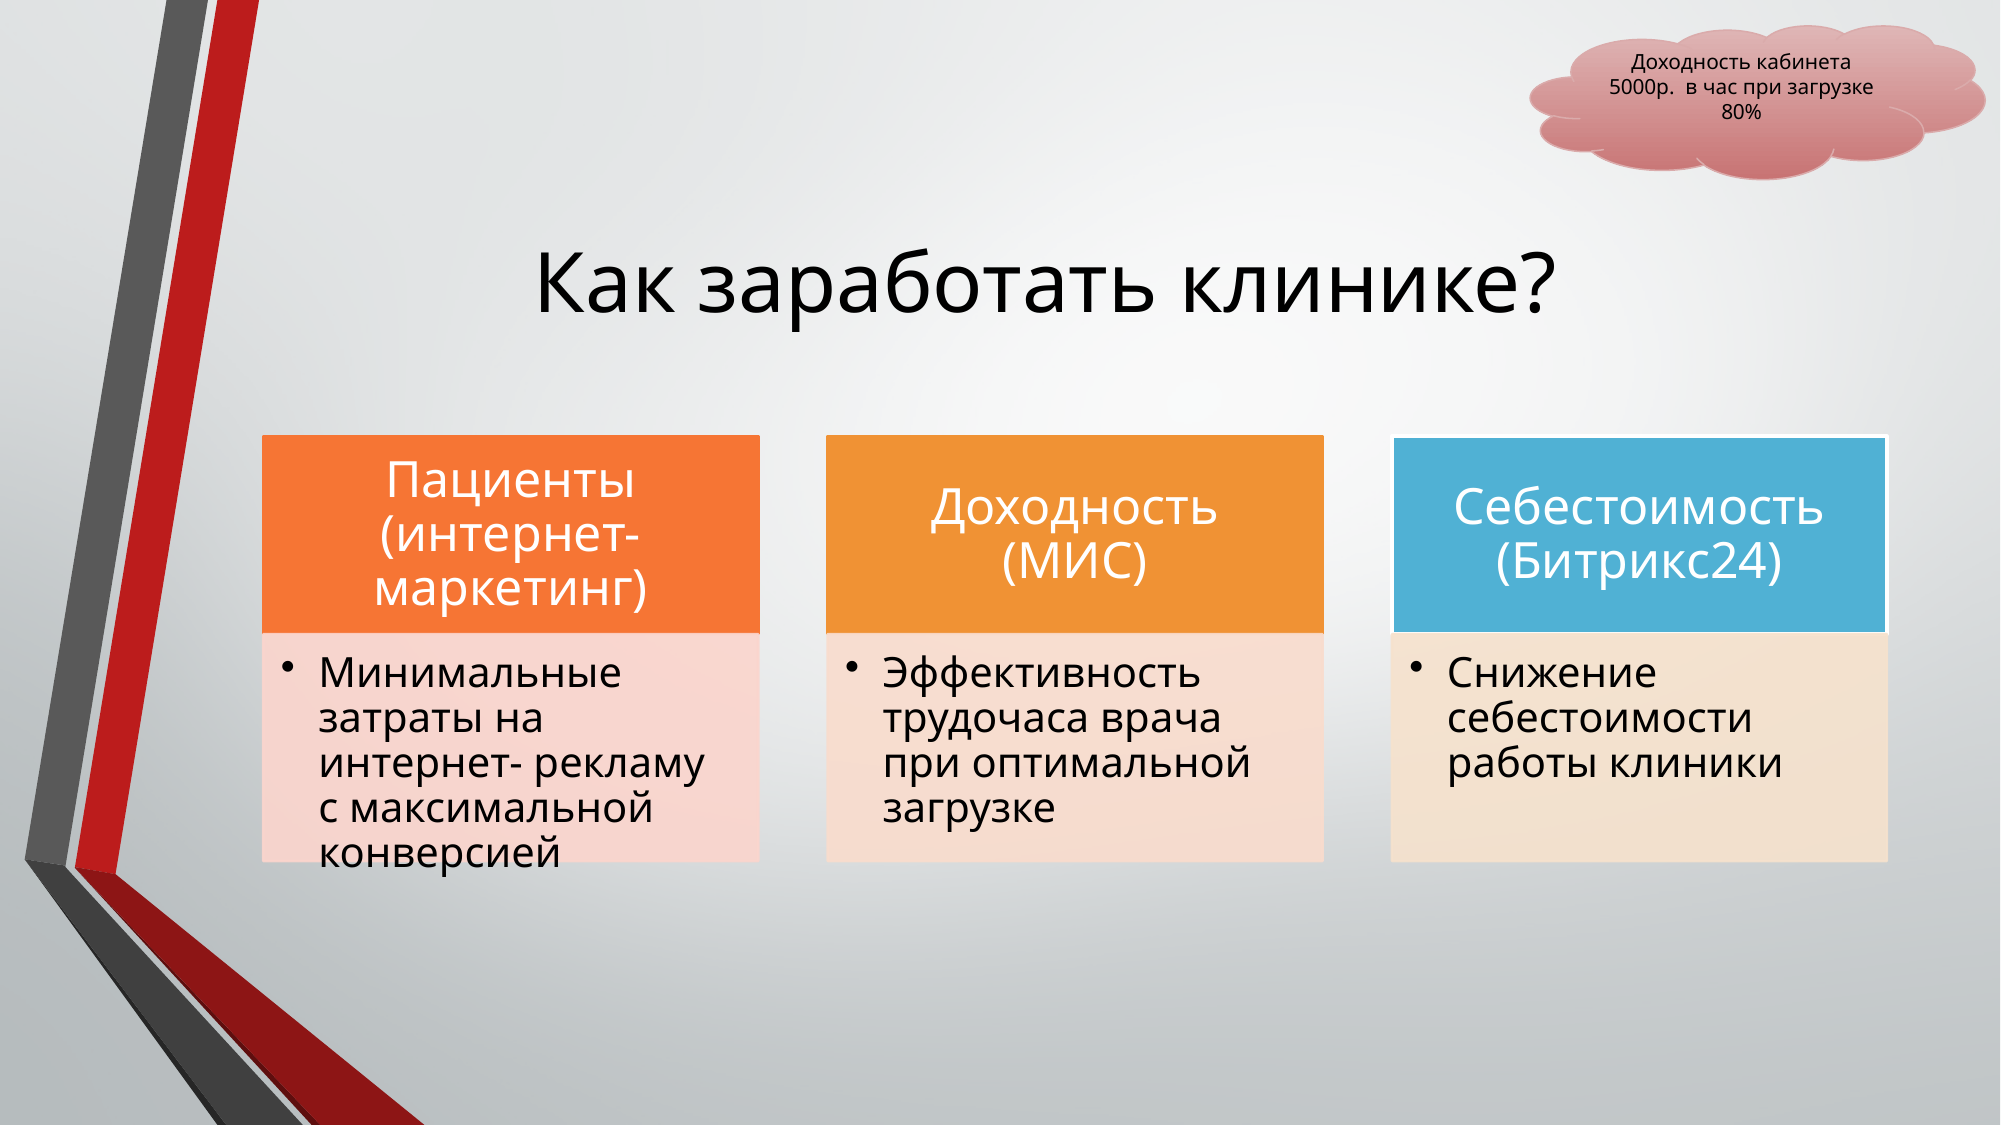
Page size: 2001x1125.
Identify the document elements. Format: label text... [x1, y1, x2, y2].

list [262, 317, 1888, 980]
title Как заработать клинике? [224, 212, 1868, 346]
text_box Доходность кабинета 5000р. в час при загрузке 80% [1529, 25, 1987, 181]
